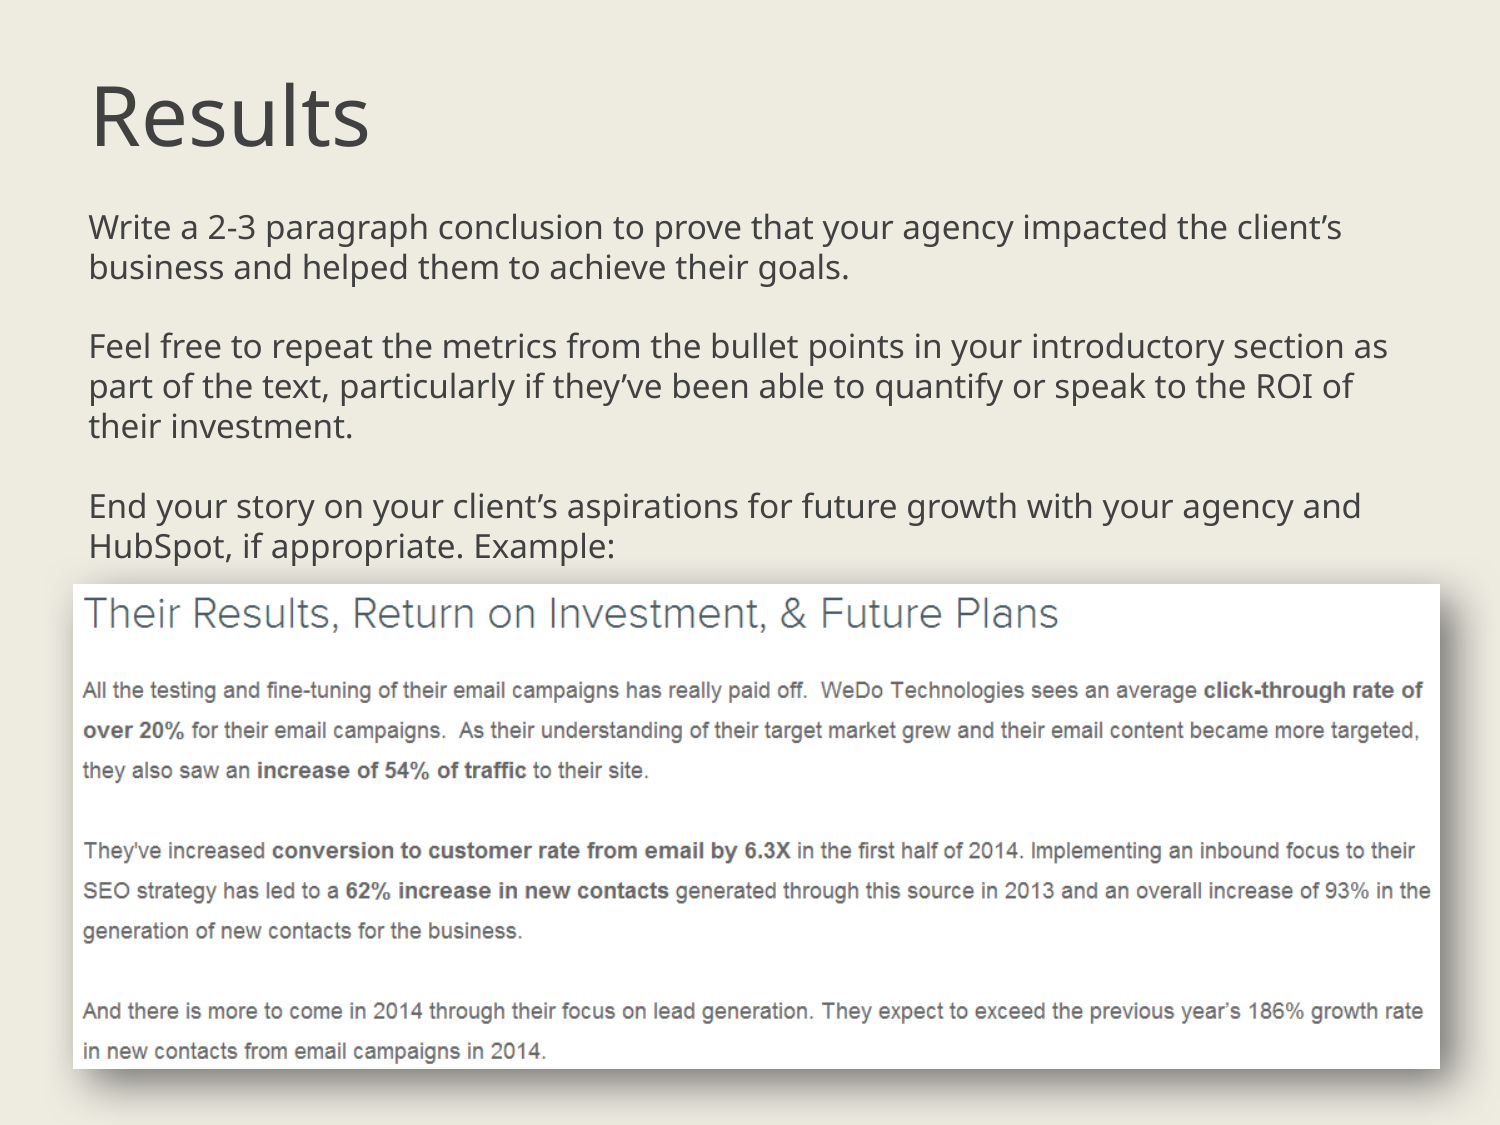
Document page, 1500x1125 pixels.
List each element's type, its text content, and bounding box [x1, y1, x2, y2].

picture [73, 584, 1441, 1069]
text_box Write a 2-3 paragraph conclusion to prove that your agency impacted the client’s business and helped them to achieve their goals. Feel free to repeat the metrics from the bullet points in your introductory section as part of the text, particularly if they’ve been able to quantify or speak to the ROI of their investment. End your story on your client’s aspirations for future growth with your agency and HubSpot, if appropriate. Example: [73, 198, 1426, 573]
list Results [74, 74, 1426, 173]
